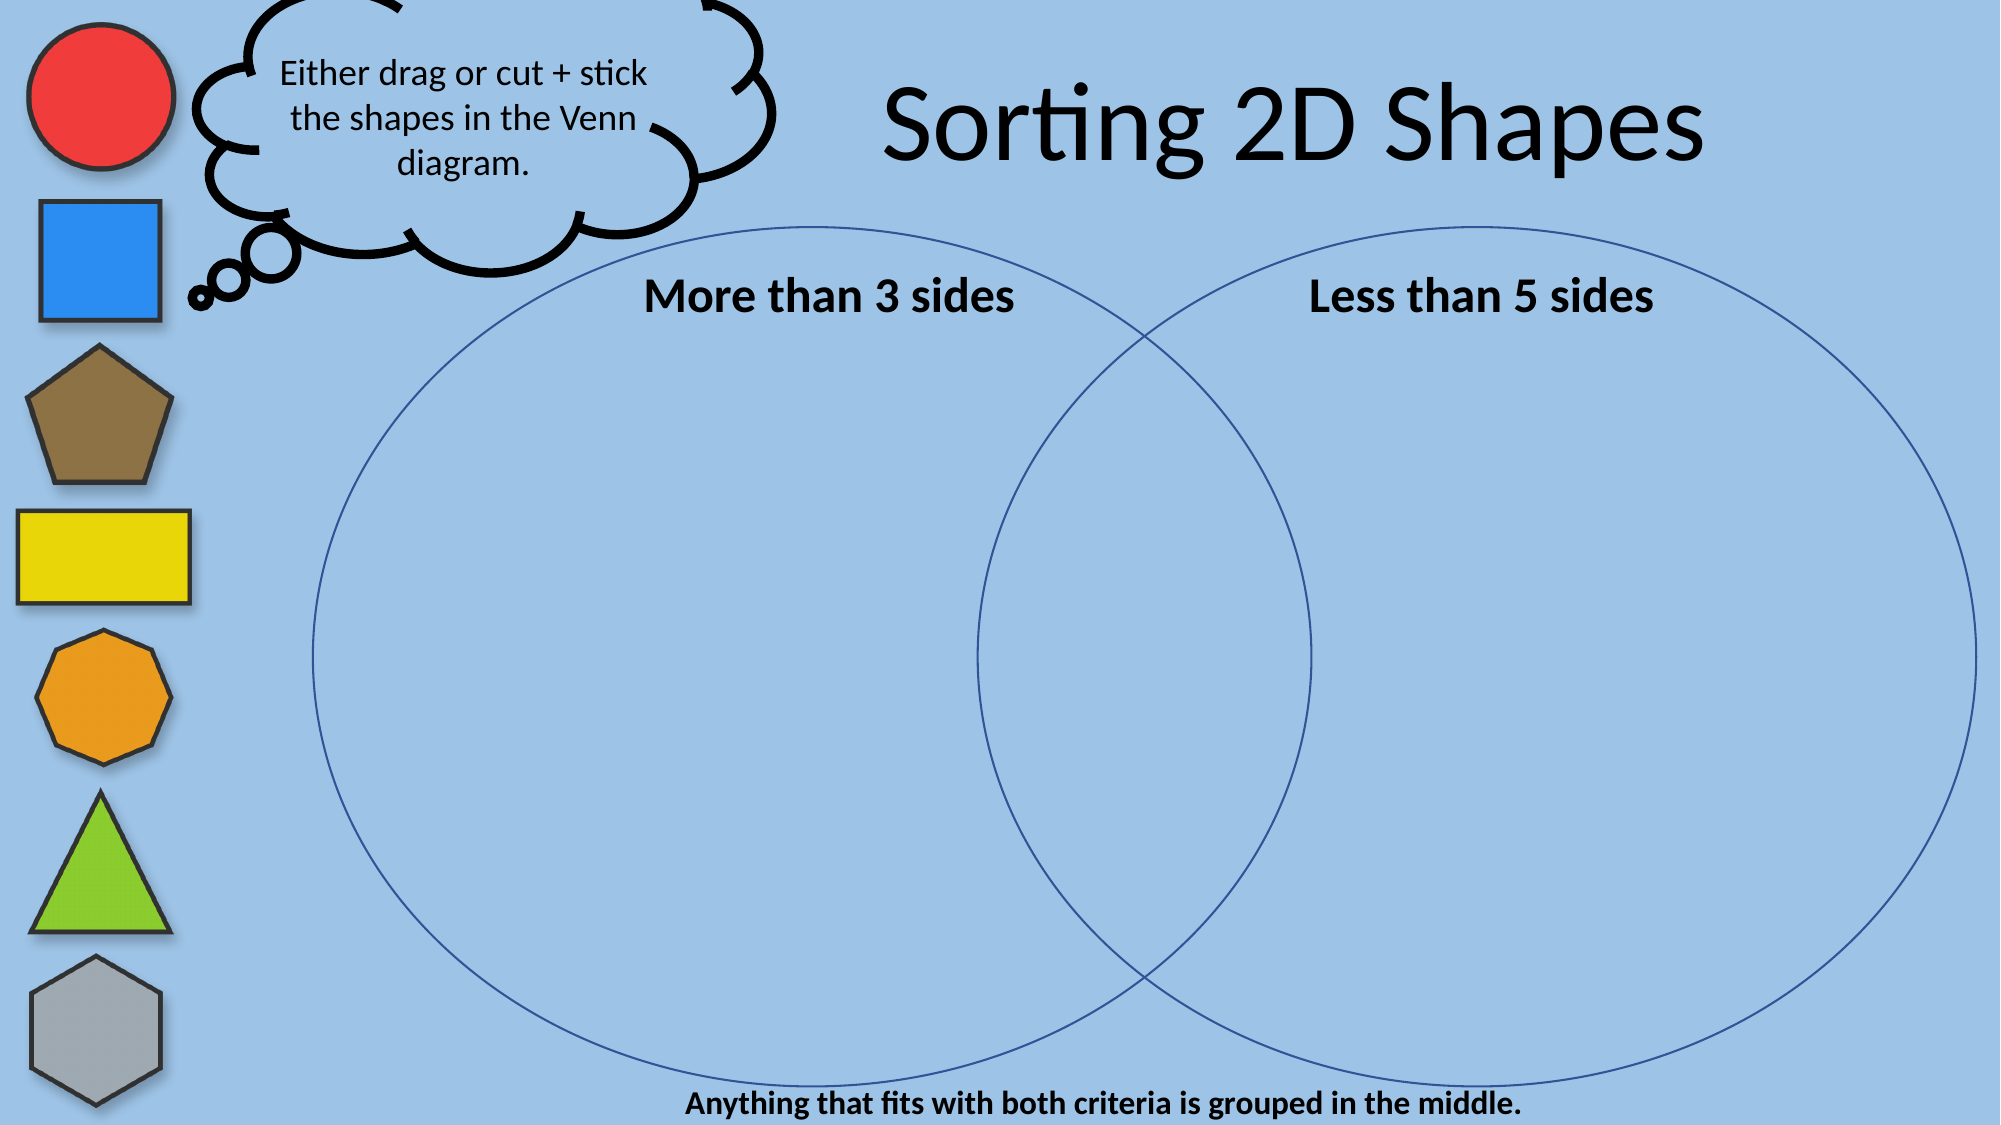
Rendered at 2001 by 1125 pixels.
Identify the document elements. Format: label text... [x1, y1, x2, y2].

picture [29, 626, 187, 784]
text_box [195, 0, 773, 281]
picture [21, 19, 193, 193]
picture [22, 787, 188, 1125]
text_box [1296, 226, 1658, 255]
text_box Anything that fits with both criteria is grouped in the middle. [665, 1073, 1544, 1125]
text_box [210, 261, 247, 299]
text_box [976, 255, 1978, 1084]
text_box [311, 256, 1145, 1073]
text_box Sorting 2D Shapes [866, 40, 1723, 191]
picture [10, 196, 206, 623]
text_box [191, 288, 211, 308]
text_box Less than 5 sides [1294, 255, 1794, 331]
text_box [631, 226, 993, 255]
text_box More than 3 sides [628, 255, 1128, 331]
